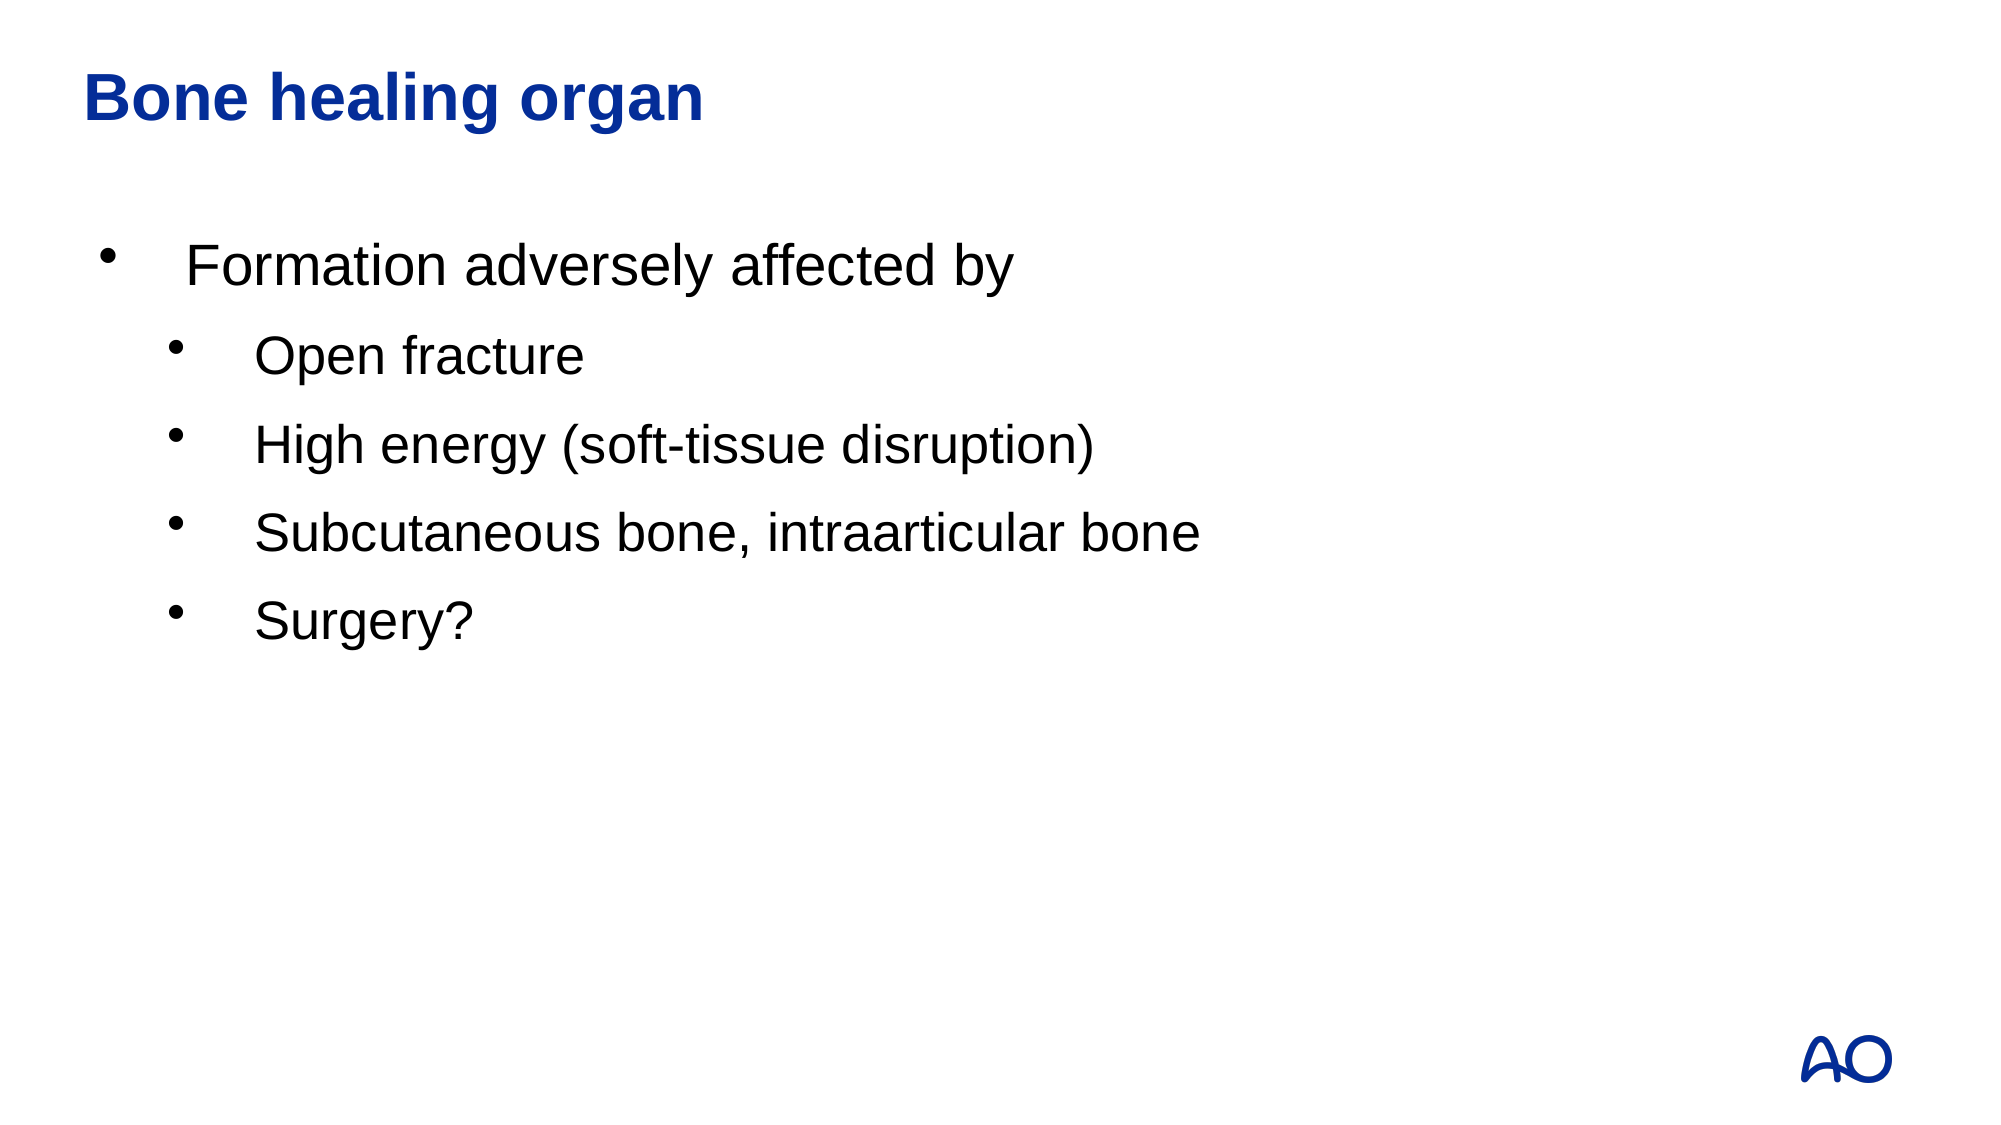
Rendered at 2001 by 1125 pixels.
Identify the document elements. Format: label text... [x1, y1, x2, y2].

picture [1801, 1035, 1892, 1083]
title Bone healing organ [83, 62, 1894, 213]
list Formation adversely affected by Open fracture High energy (soft-tissue disruption) Subcutaneous bone, intraarticular bone Surgery? [83, 219, 1894, 988]
